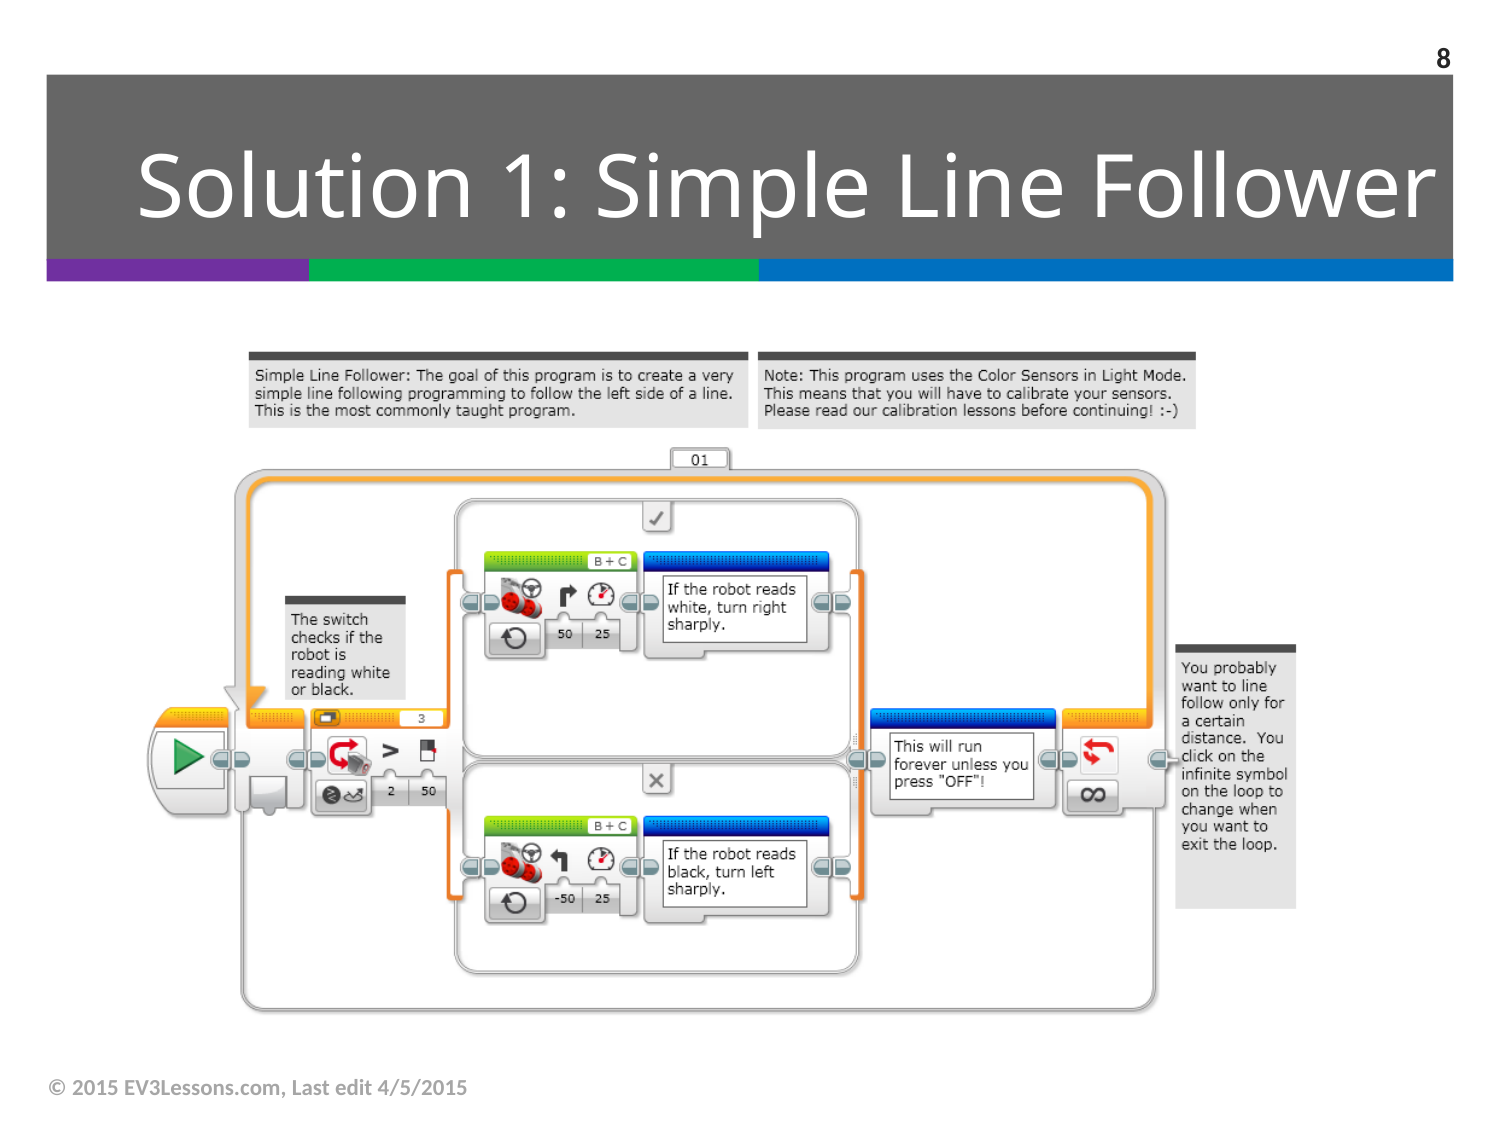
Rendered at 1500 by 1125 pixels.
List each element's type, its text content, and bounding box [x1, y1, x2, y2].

slide_number 8 [1362, 27, 1466, 87]
title Solution 1: Simple Line Follower [46, 103, 1454, 263]
picture [143, 341, 1308, 1031]
footer © 2015 EV3Lessons.com, Last edit 4/5/2015 [32, 1055, 1038, 1116]
